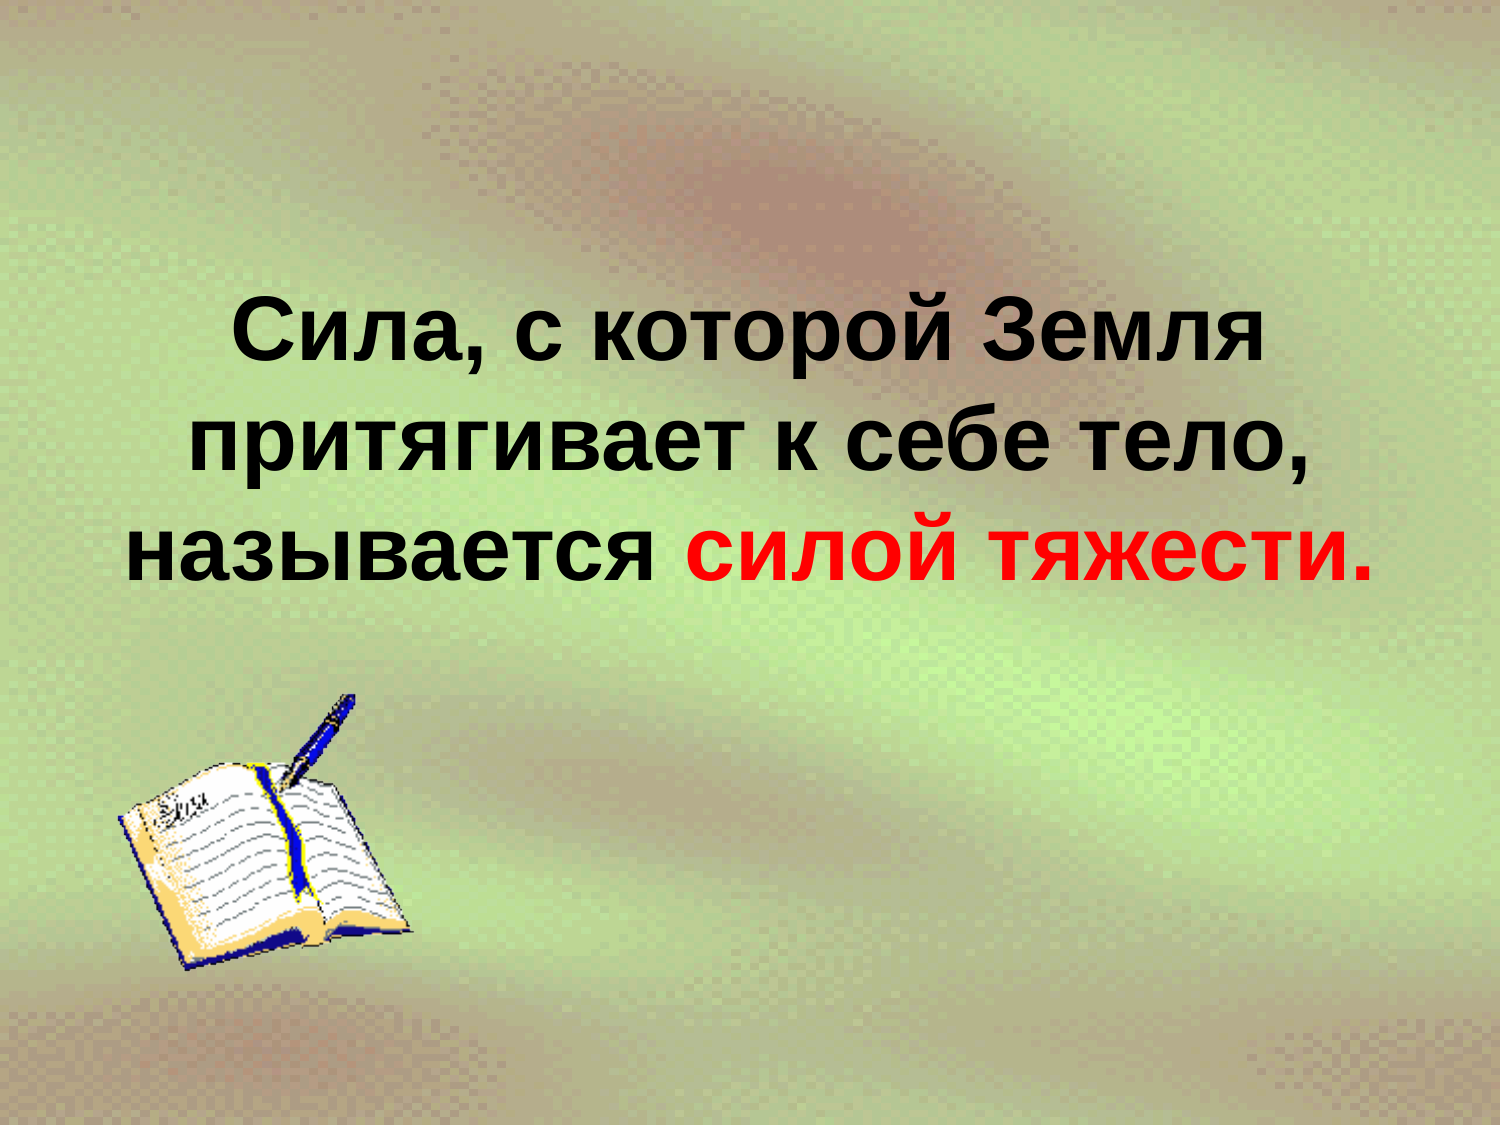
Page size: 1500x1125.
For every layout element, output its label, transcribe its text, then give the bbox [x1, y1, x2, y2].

title Сила, с которой Земля притягивает к себе тело, называется силой тяжести. [74, 44, 1426, 823]
picture [0, 0, 1500, 1125]
